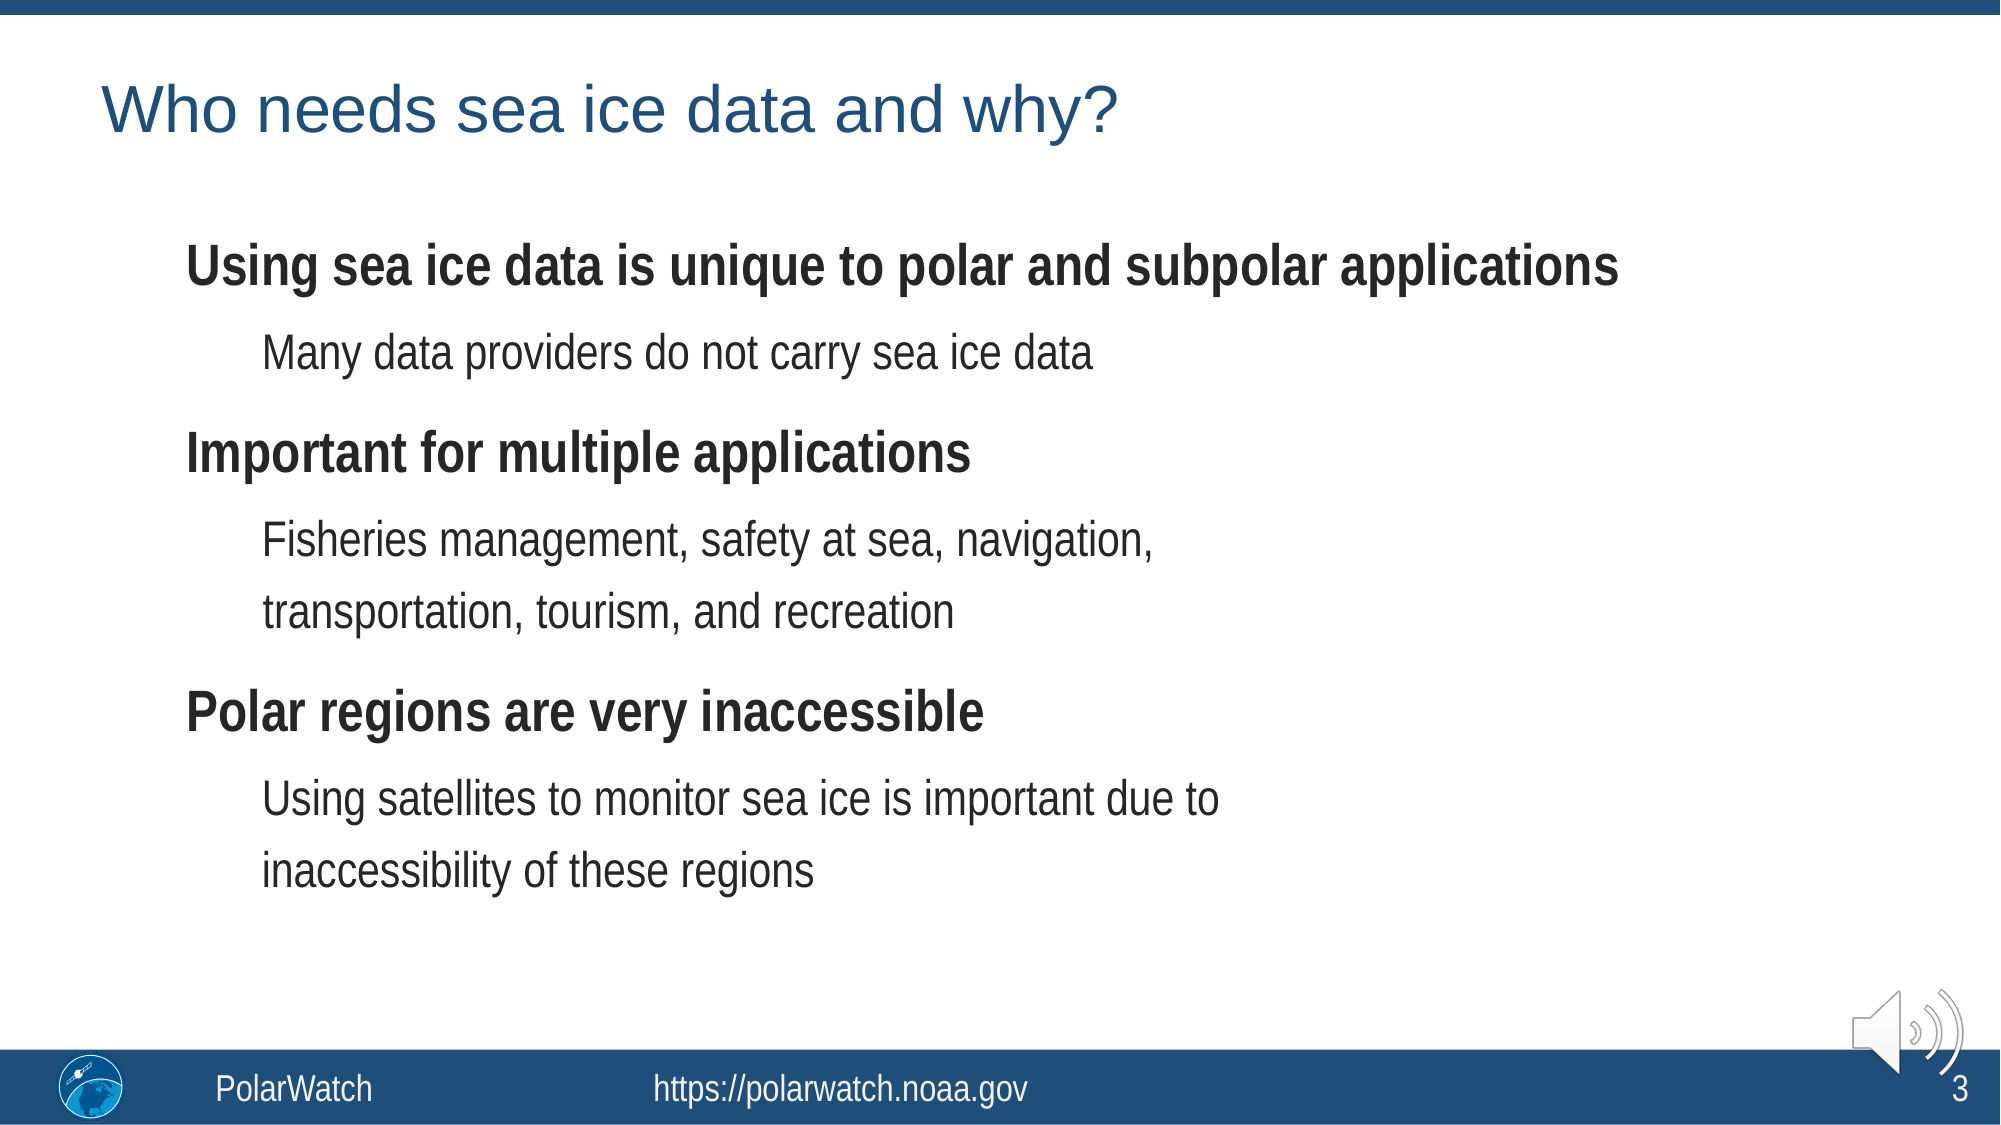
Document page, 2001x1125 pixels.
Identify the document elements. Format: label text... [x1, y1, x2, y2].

picture [1841, 966, 1976, 1101]
footer PolarWatch https://polarwatch.noaa.gov [200, 1056, 1738, 1117]
title Who needs sea ice data and why? [86, 1, 1895, 220]
list Using sea ice data is unique to polar and subpolar applications Many data providers do not carry sea ice data Important for multiple applications Fisheries management, safety at sea, navigation, transportation, tourism, and recreation Polar regions are very inaccessible Using satellites to monitor sea ice is important due to inaccessibility of these regions [171, 205, 1709, 920]
slide_number ‹#› [1811, 1056, 1993, 1117]
picture [56, 1052, 125, 1121]
